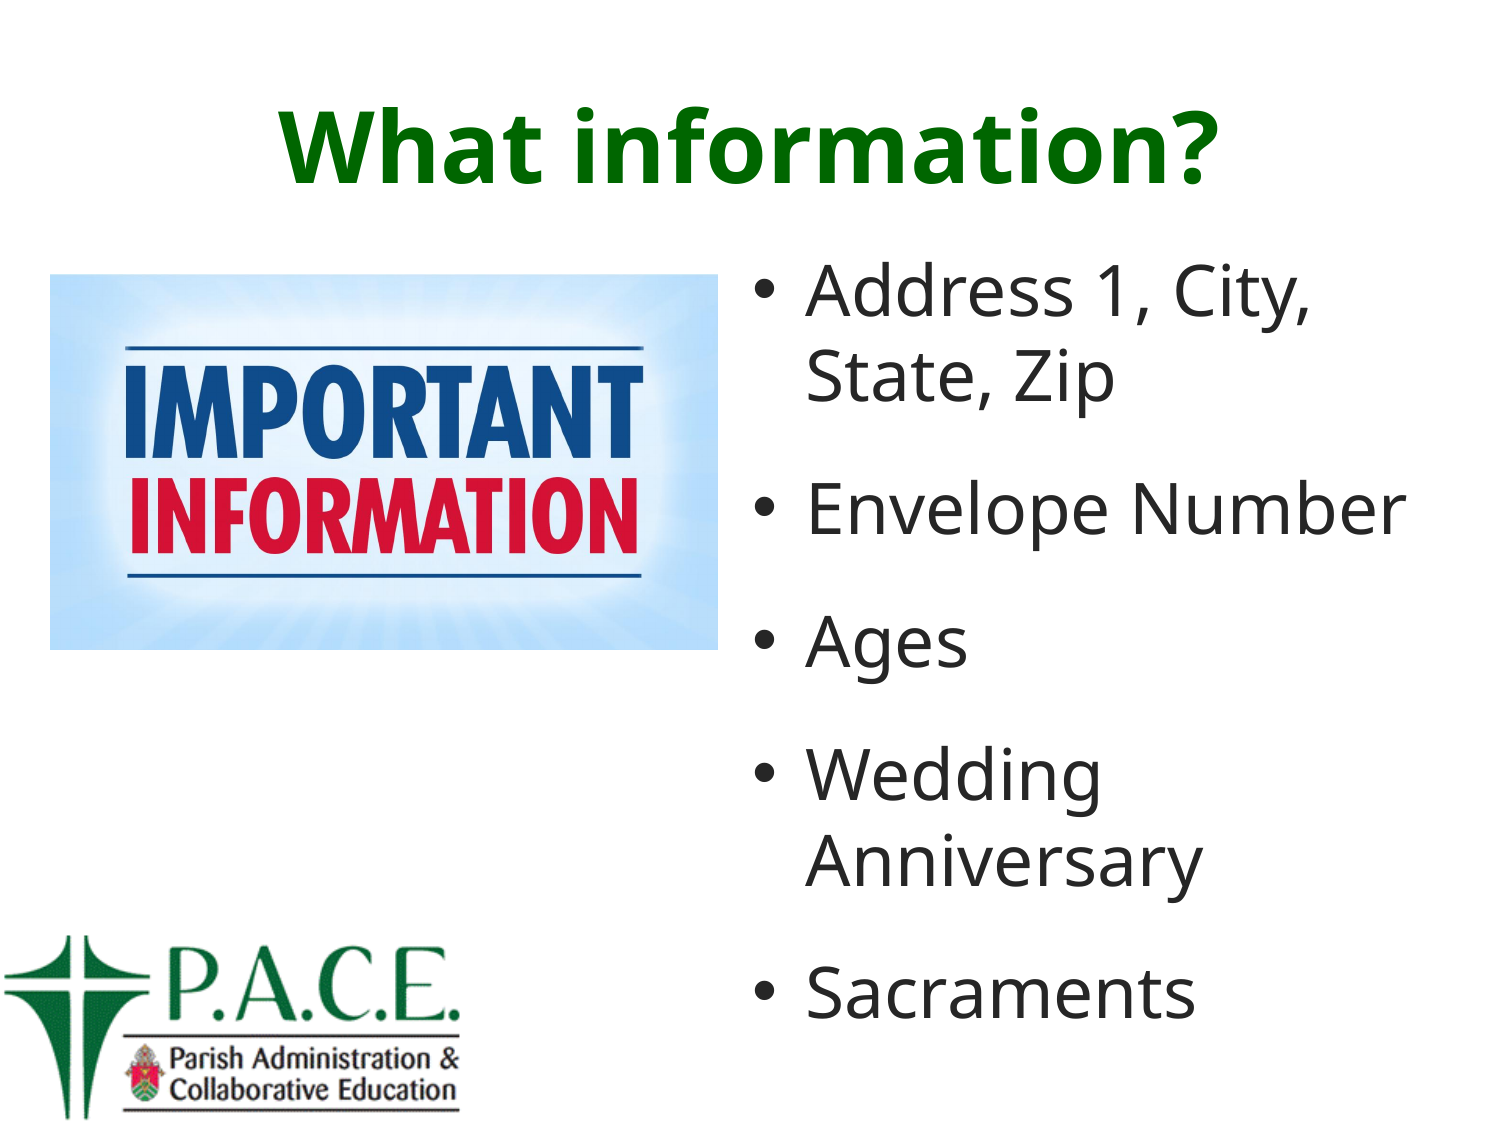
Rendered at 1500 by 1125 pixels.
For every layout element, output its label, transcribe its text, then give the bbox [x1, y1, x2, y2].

picture [0, 0, 1500, 1125]
title What information? [62, 37, 1438, 250]
list Address 1, City, State, Zip Envelope Number Ages Wedding Anniversary Sacraments [737, 237, 1425, 1088]
